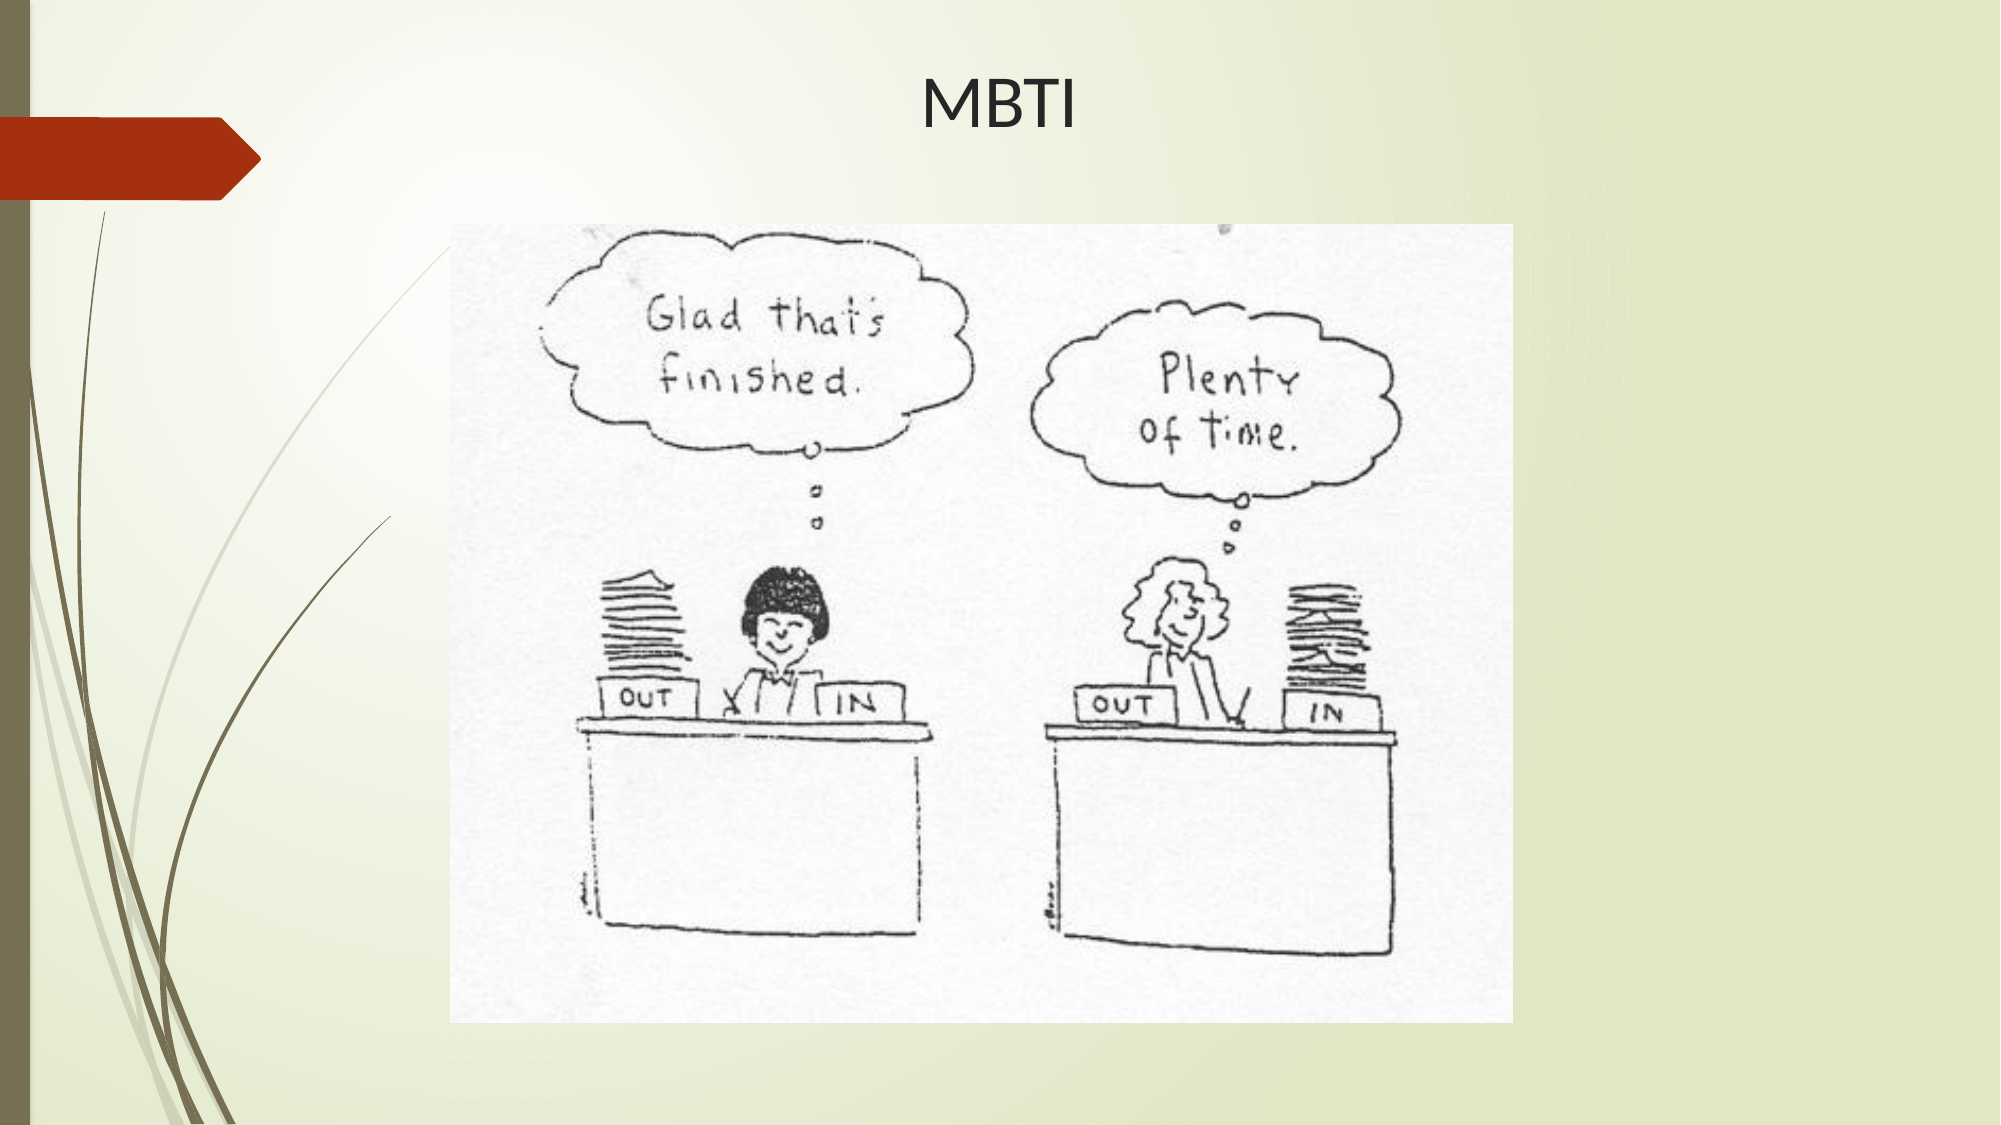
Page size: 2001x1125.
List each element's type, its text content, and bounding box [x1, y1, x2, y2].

title MBTI [324, 45, 1675, 233]
picture [449, 224, 1513, 1023]
